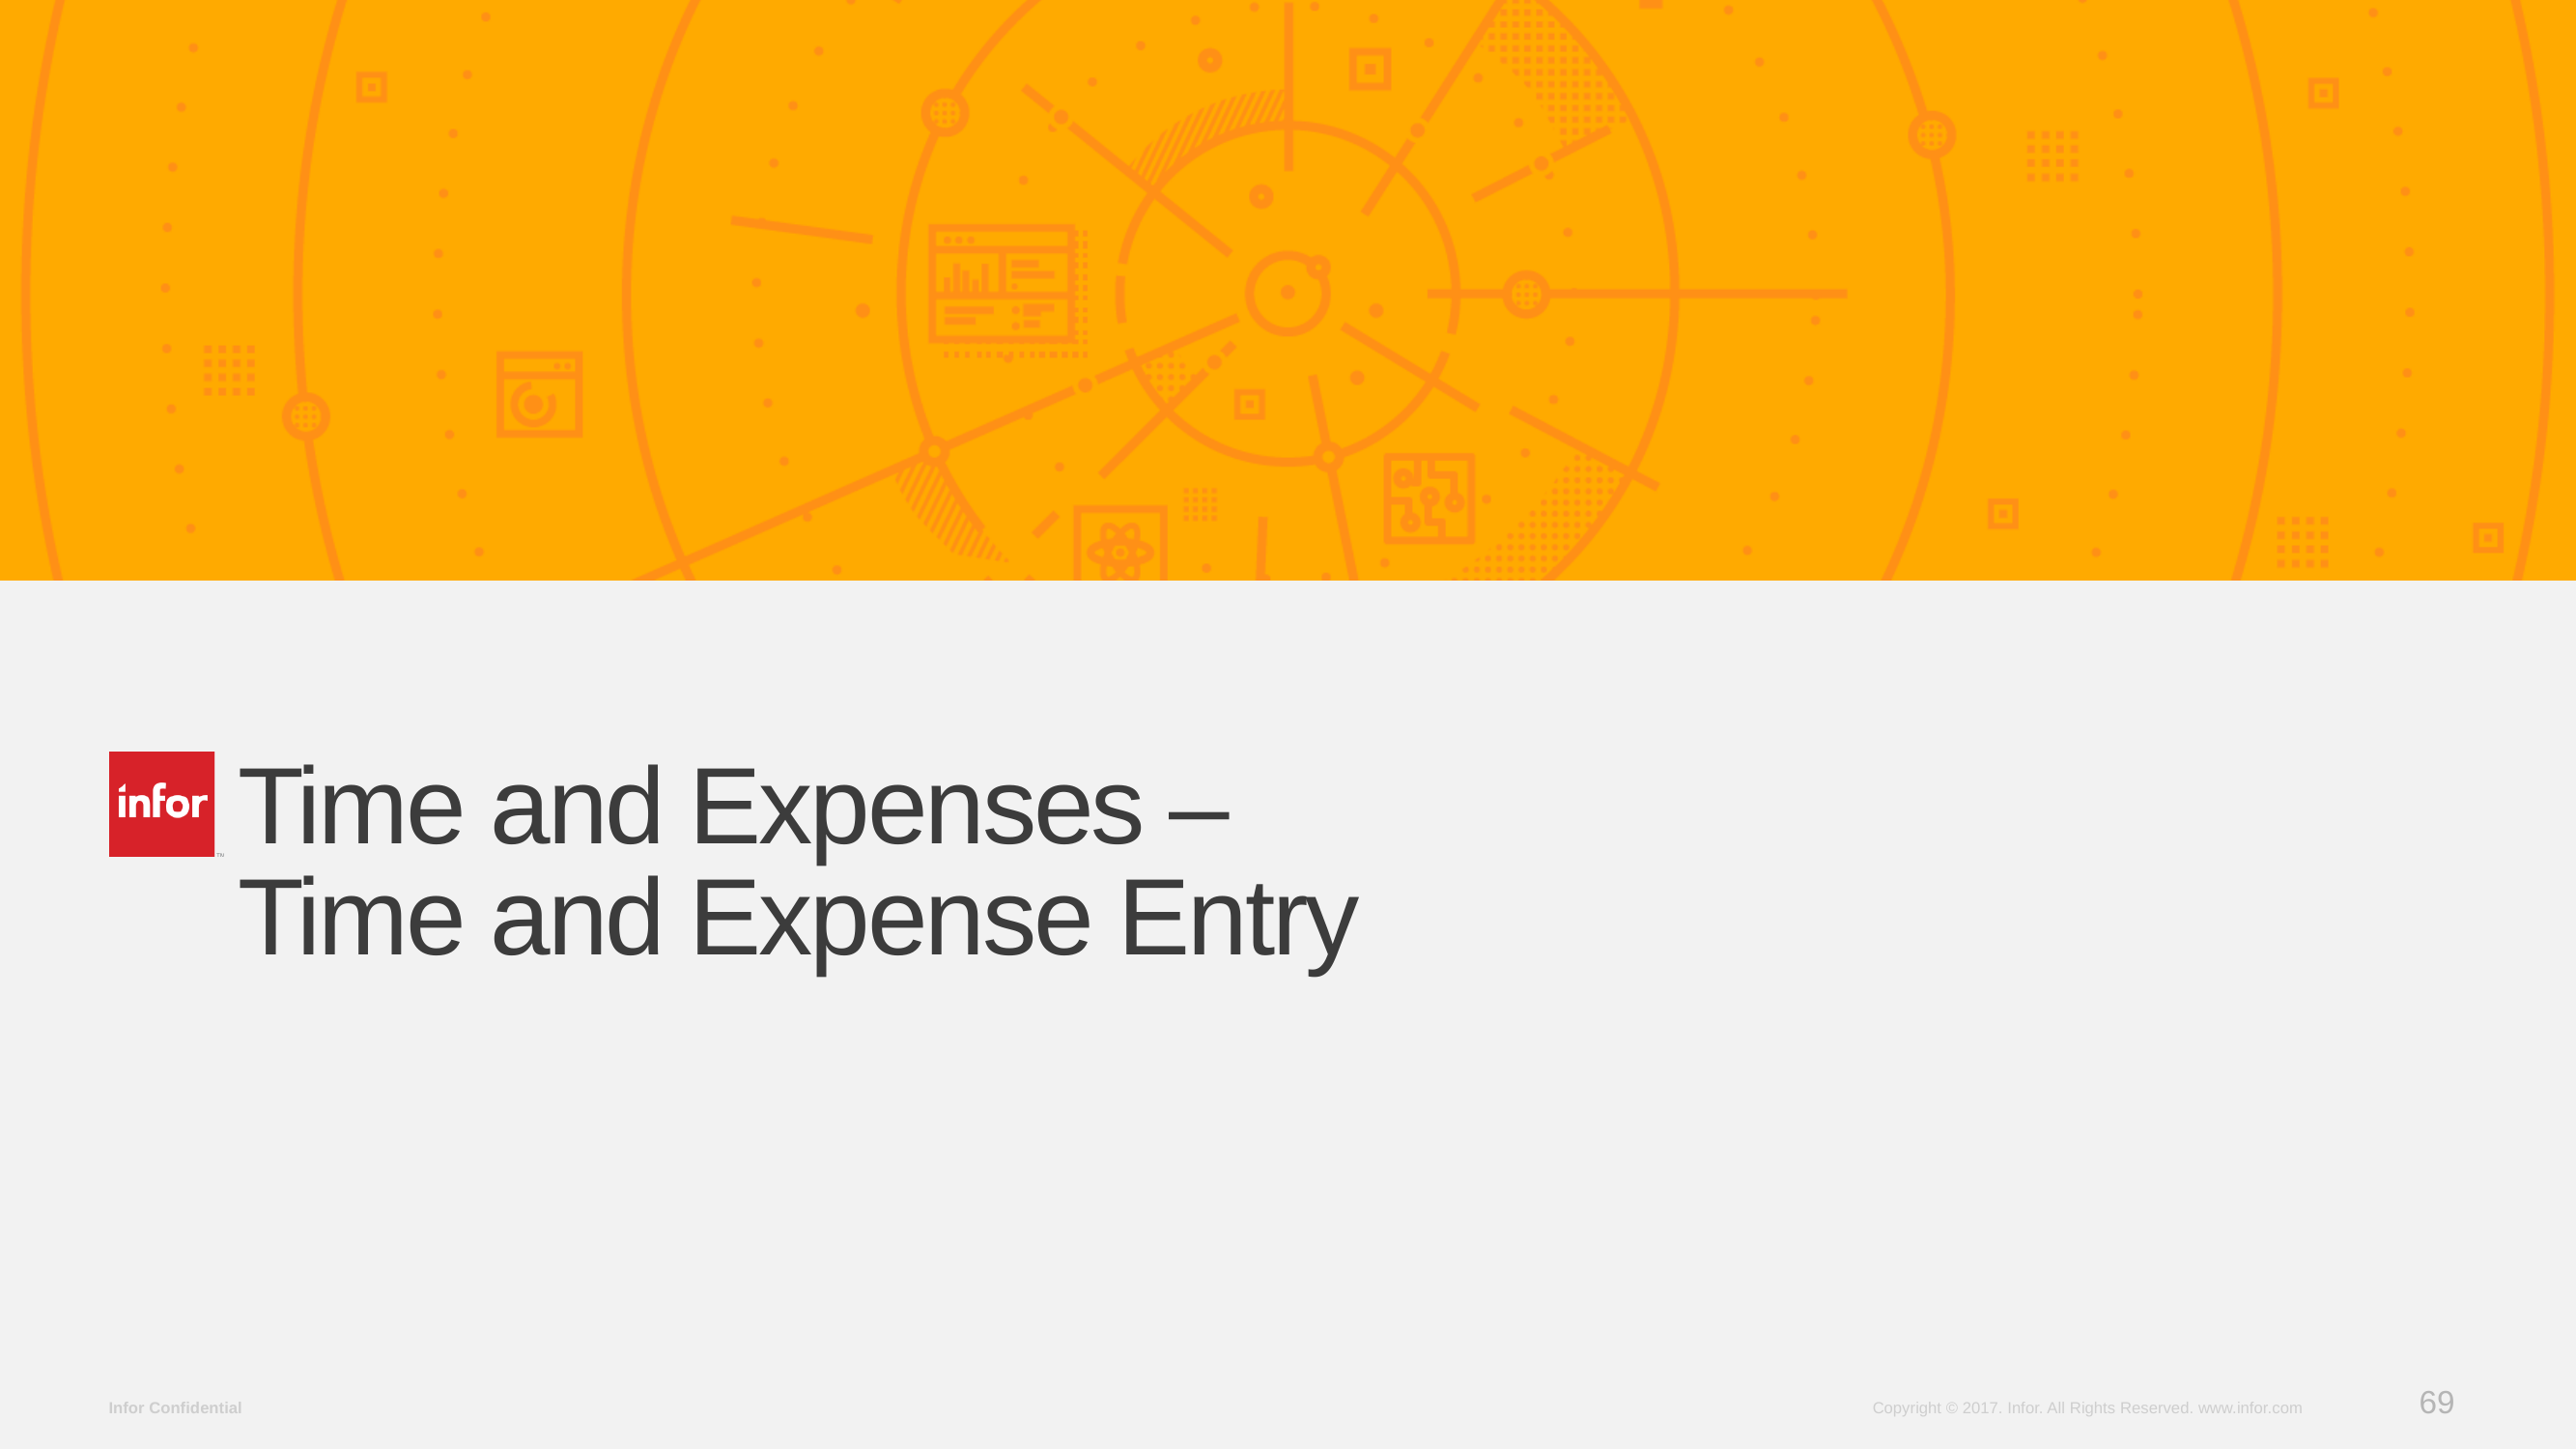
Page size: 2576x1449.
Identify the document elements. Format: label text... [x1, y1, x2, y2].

picture [0, 0, 2576, 581]
text_box Time and Expenses – Time and Expense Entry [238, 780, 2479, 978]
picture [109, 752, 224, 857]
